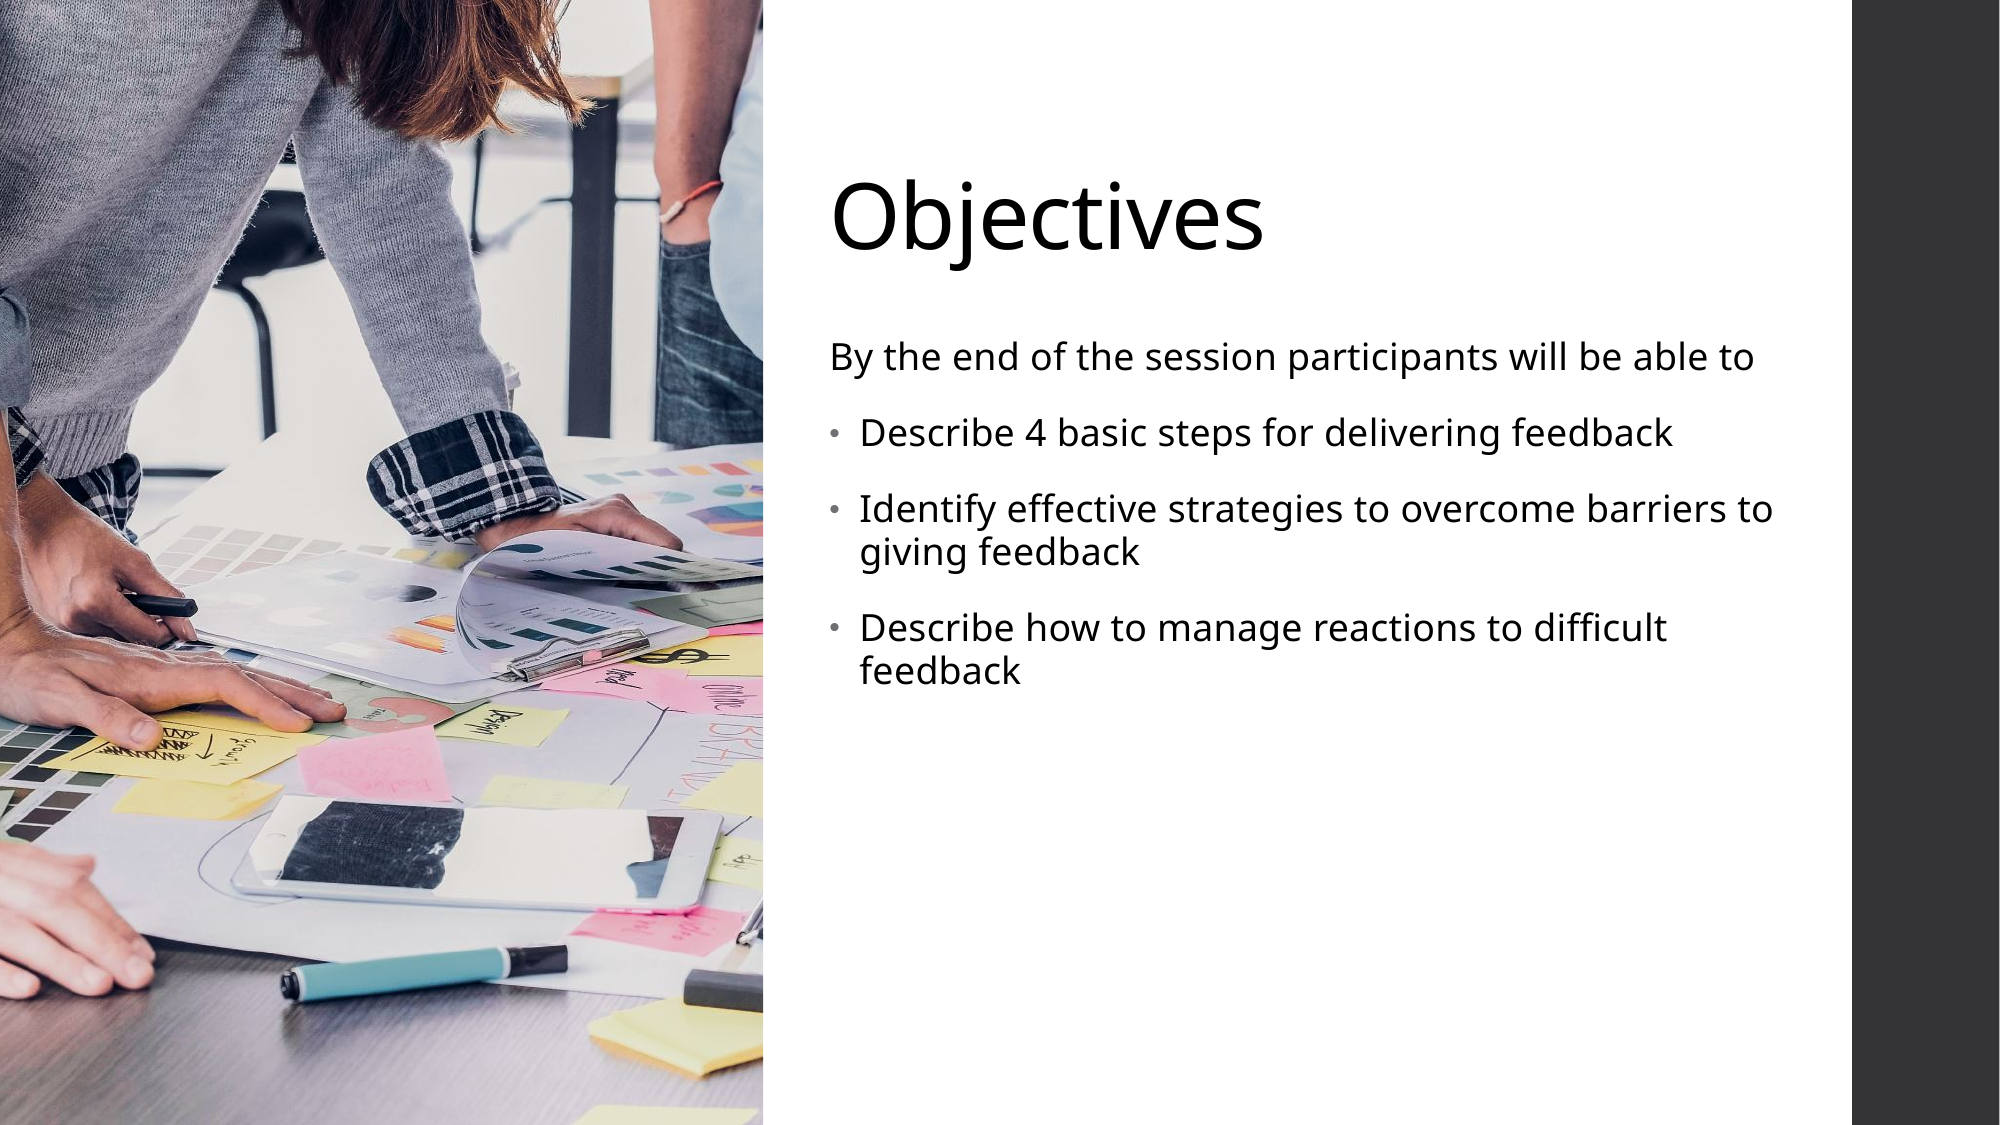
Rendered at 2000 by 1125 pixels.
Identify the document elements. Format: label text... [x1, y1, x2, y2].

list By the end of the session participants will be able to Describe 4 basic steps for delivering feedback Identify effective strategies to overcome barriers to giving feedback Describe how to manage reactions to difficult feedback [814, 328, 1801, 1014]
title Objectives [814, 60, 1798, 278]
picture [0, 0, 764, 1125]
